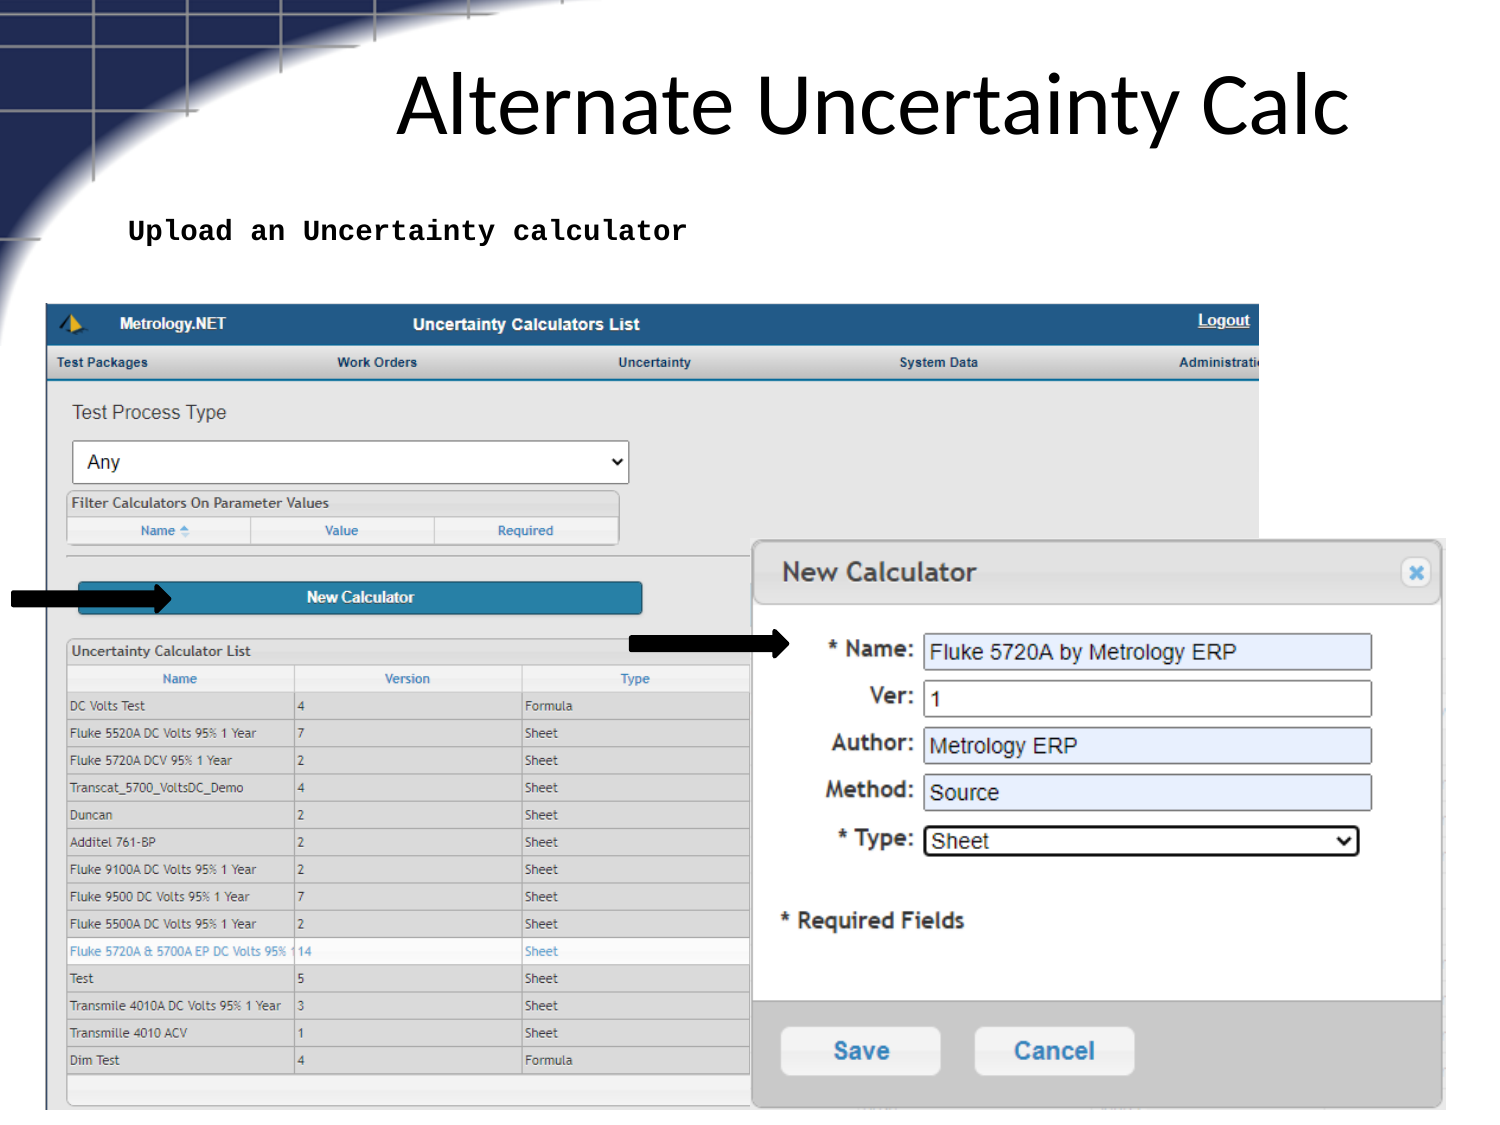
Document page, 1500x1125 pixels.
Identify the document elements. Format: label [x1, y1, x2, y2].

text_box [11, 590, 39, 608]
picture [0, 0, 1500, 1111]
